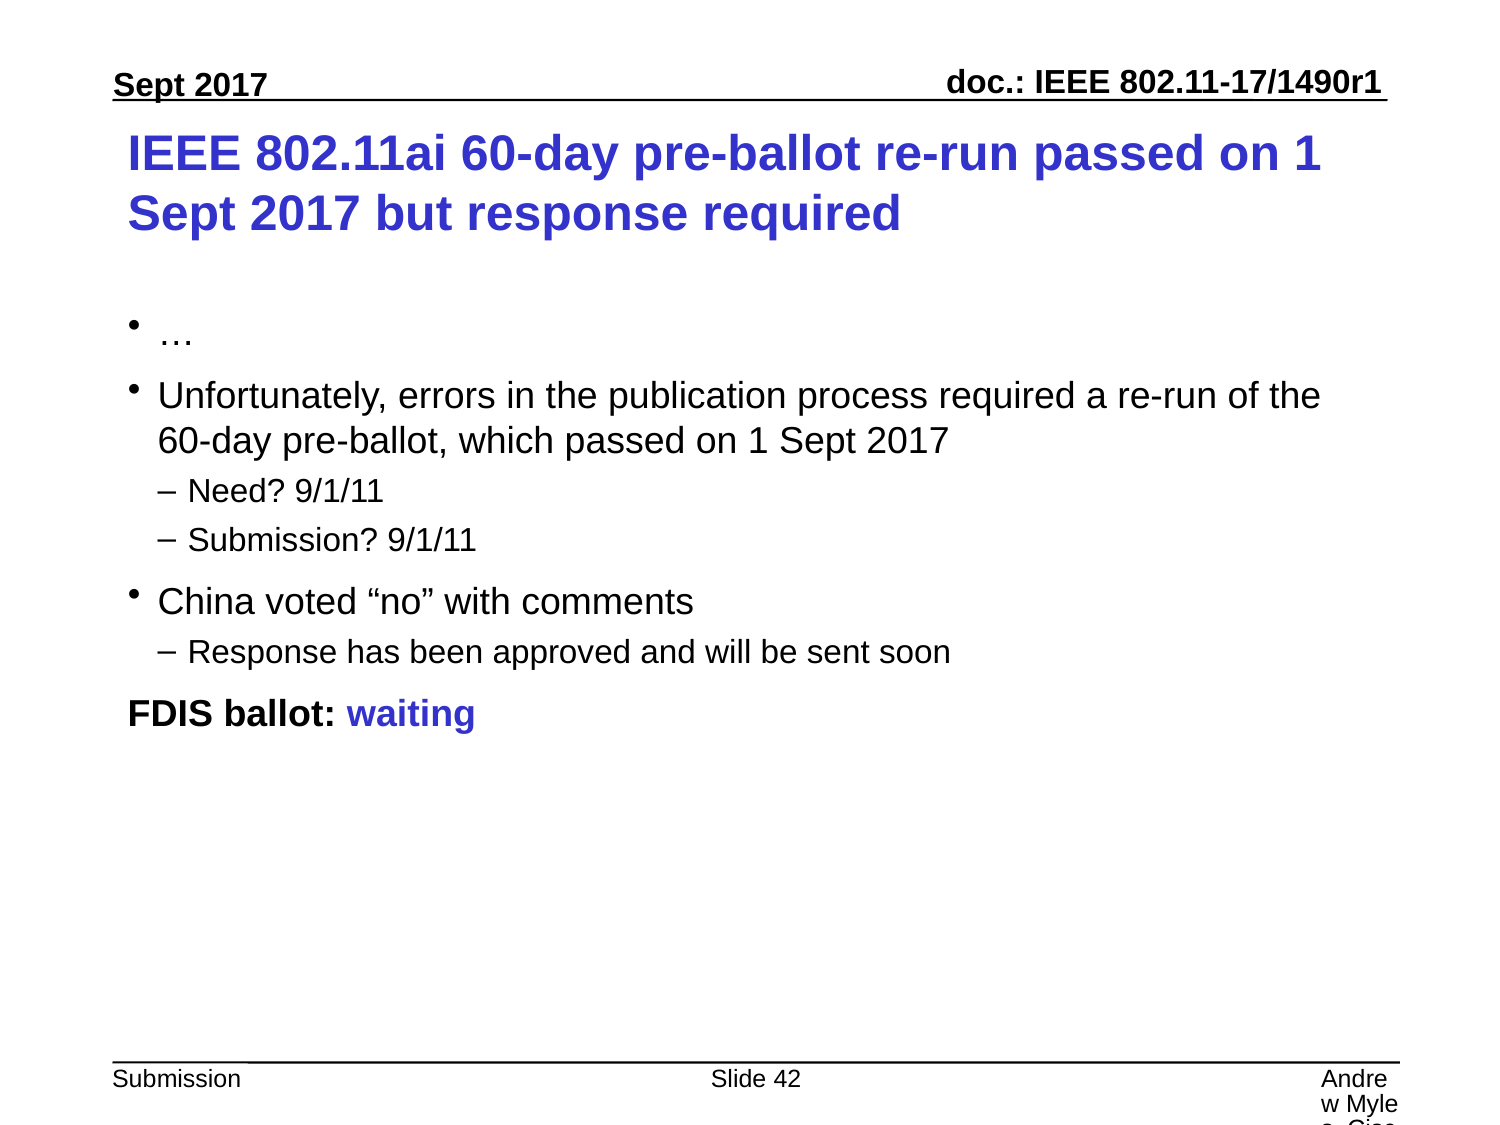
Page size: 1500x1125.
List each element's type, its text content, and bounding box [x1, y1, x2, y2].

title IEEE 802.11ai 60-day pre-ballot re-run passed on 1 Sept 2017 but response required [112, 112, 1388, 288]
footer Andrew Myles, Cisco [1320, 1061, 1402, 1093]
list … Unfortunately, errors in the publication process required a re-run of the 60-day pre-ballot, which passed on 1 Sept 2017 Need? 9/1/11 Submission? 9/1/11 China voted “no” with comments Response has been approved and will be sent soon FDIS ballot: waiting [112, 299, 1388, 975]
slide_number Slide 42 [709, 1061, 803, 1093]
